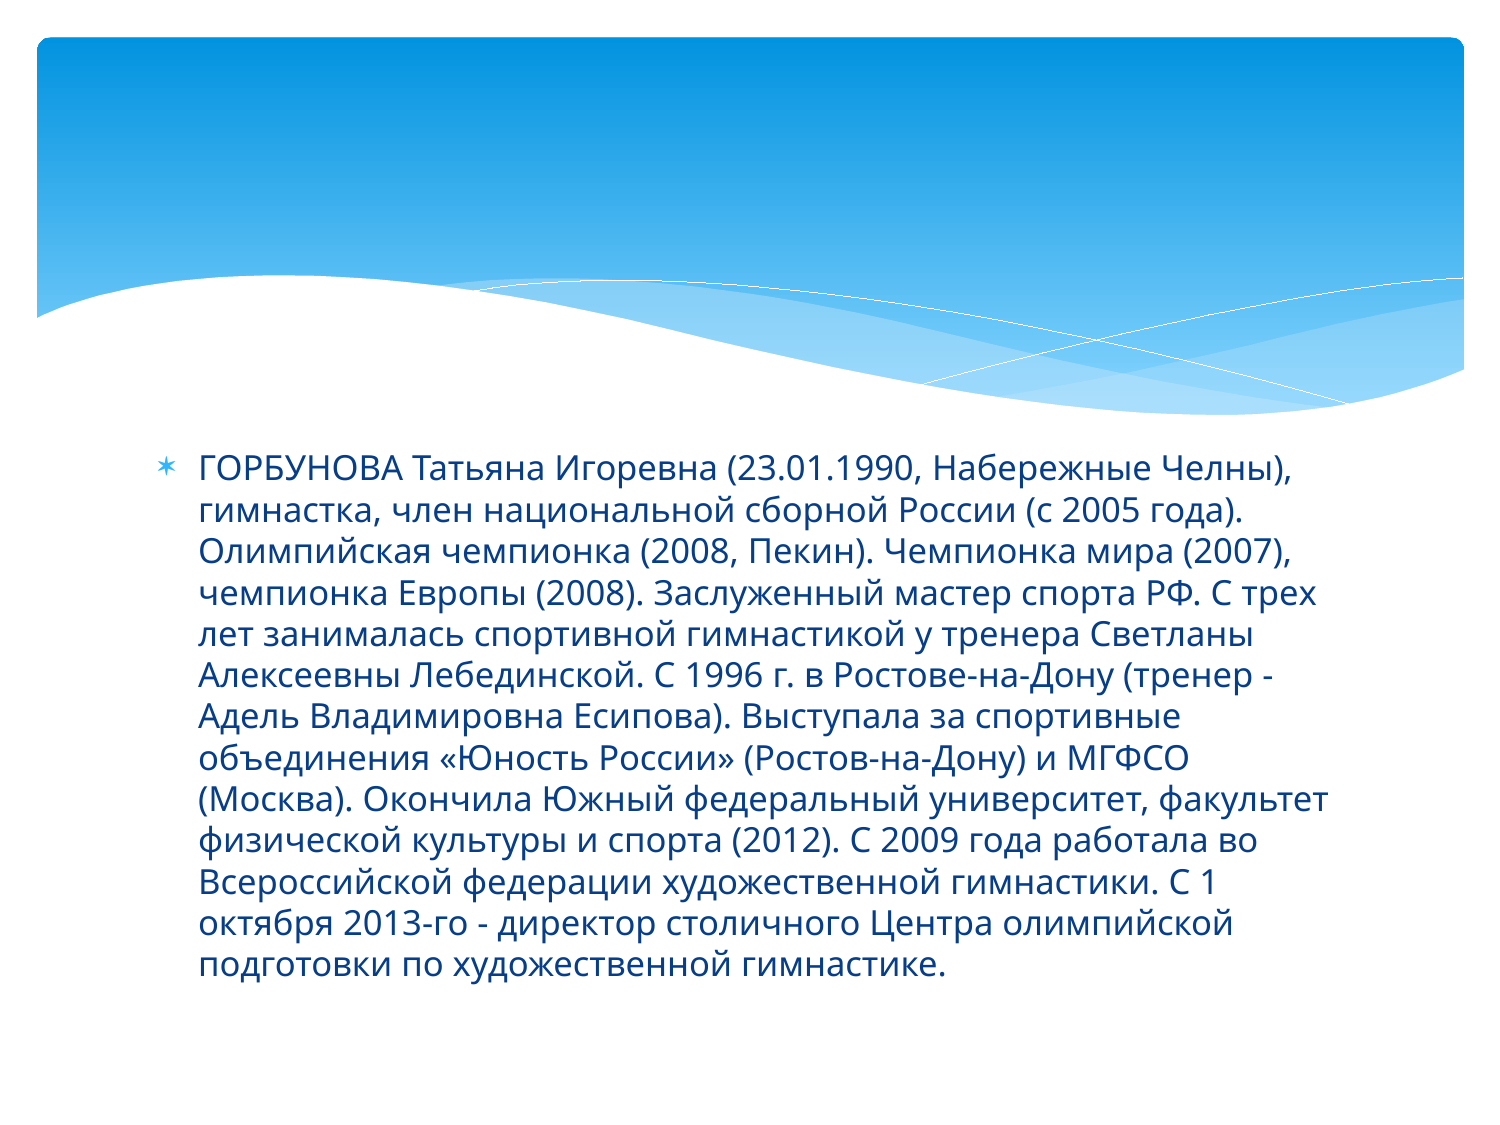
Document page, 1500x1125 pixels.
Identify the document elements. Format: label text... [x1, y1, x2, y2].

list ГОРБУНОВА Татьяна Игоревна (23.01.1990, Набережные Челны), гимнастка, член национальной сборной России (с 2005 года). Олимпийская чемпионка (2008, Пекин). Чемпионка мира (2007), чемпионка Европы (2008). Заслуженный мастер спорта РФ. С трех лет занималась спортивной гимнастикой у тренера Светланы Алексеевны Лебединской. С 1996 г. в Ростове-на-Дону (тренер - Адель Владимировна Есипова). Выступала за спортивные объединения «Юность России» (Ростов-на-Дону) и МГФСО (Москва). Окончила Южный федеральный университет, факультет физической культуры и спорта (2012). С 2009 года работала во Всероссийской федерации художественной гимнастики. С 1 октября 2013-го - директор столичного Центра олимпийской подготовки по художественной гимнастике. [143, 438, 1359, 1005]
